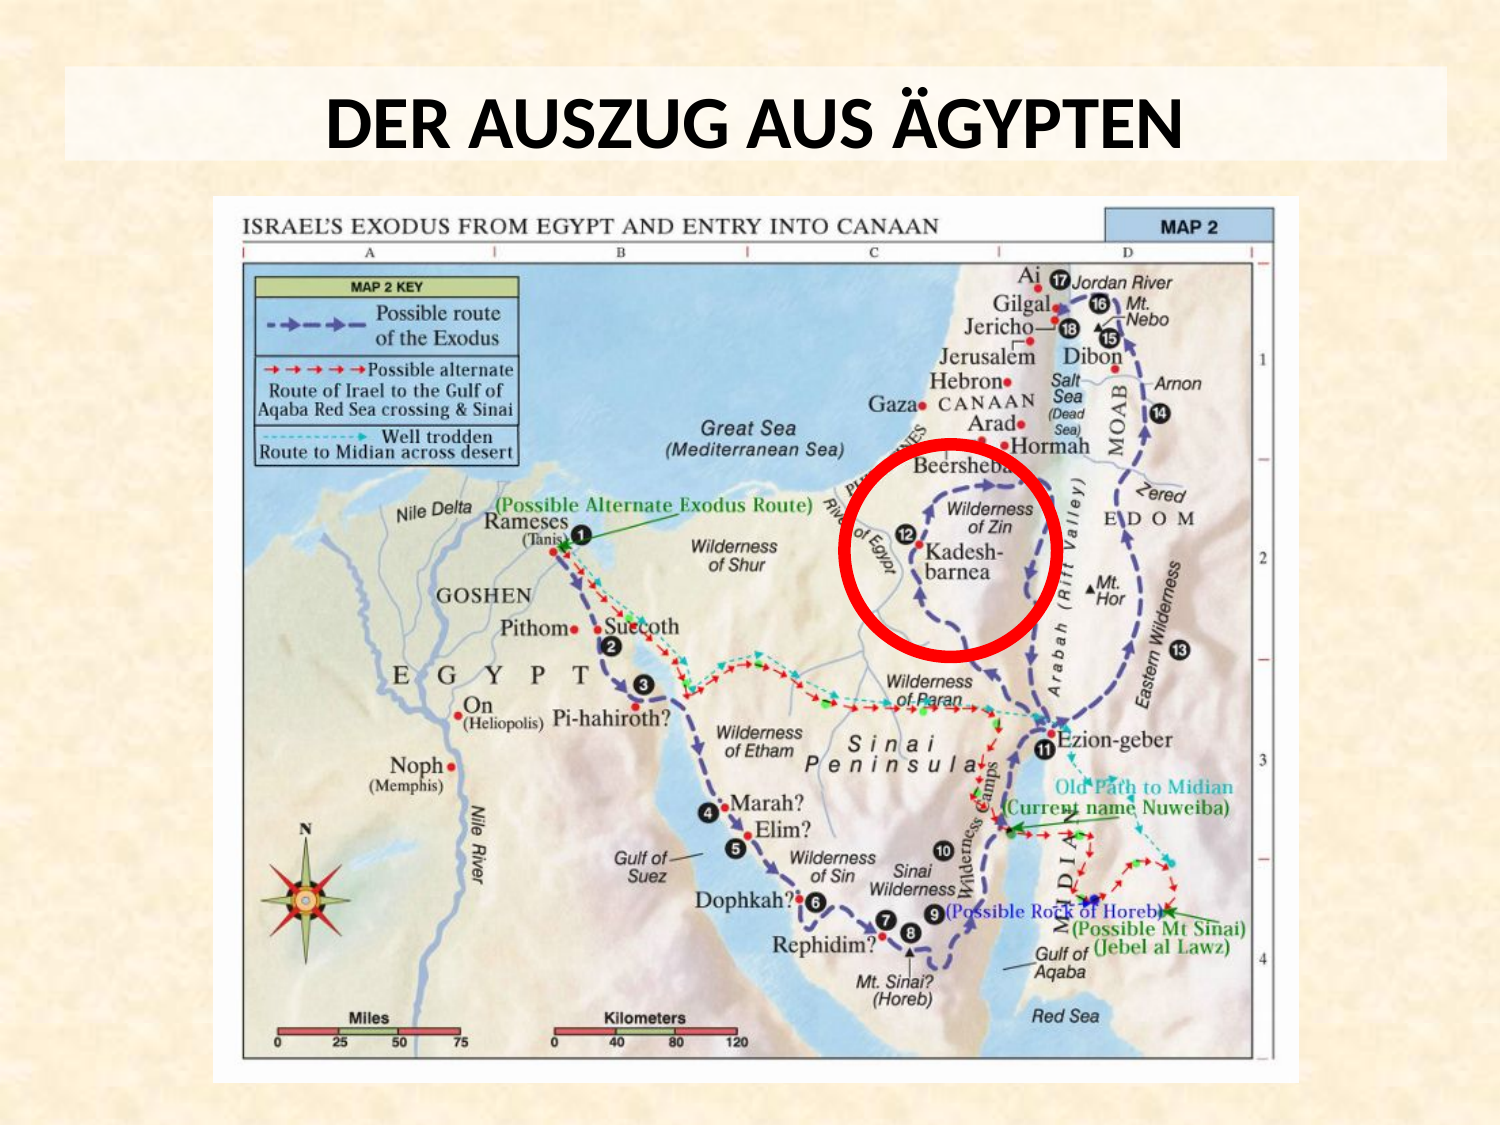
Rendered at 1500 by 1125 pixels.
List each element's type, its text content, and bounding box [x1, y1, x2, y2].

picture [0, 0, 1500, 1125]
text_box DER AUSZUG AUS ÄGYPTEN [64, 66, 1447, 161]
